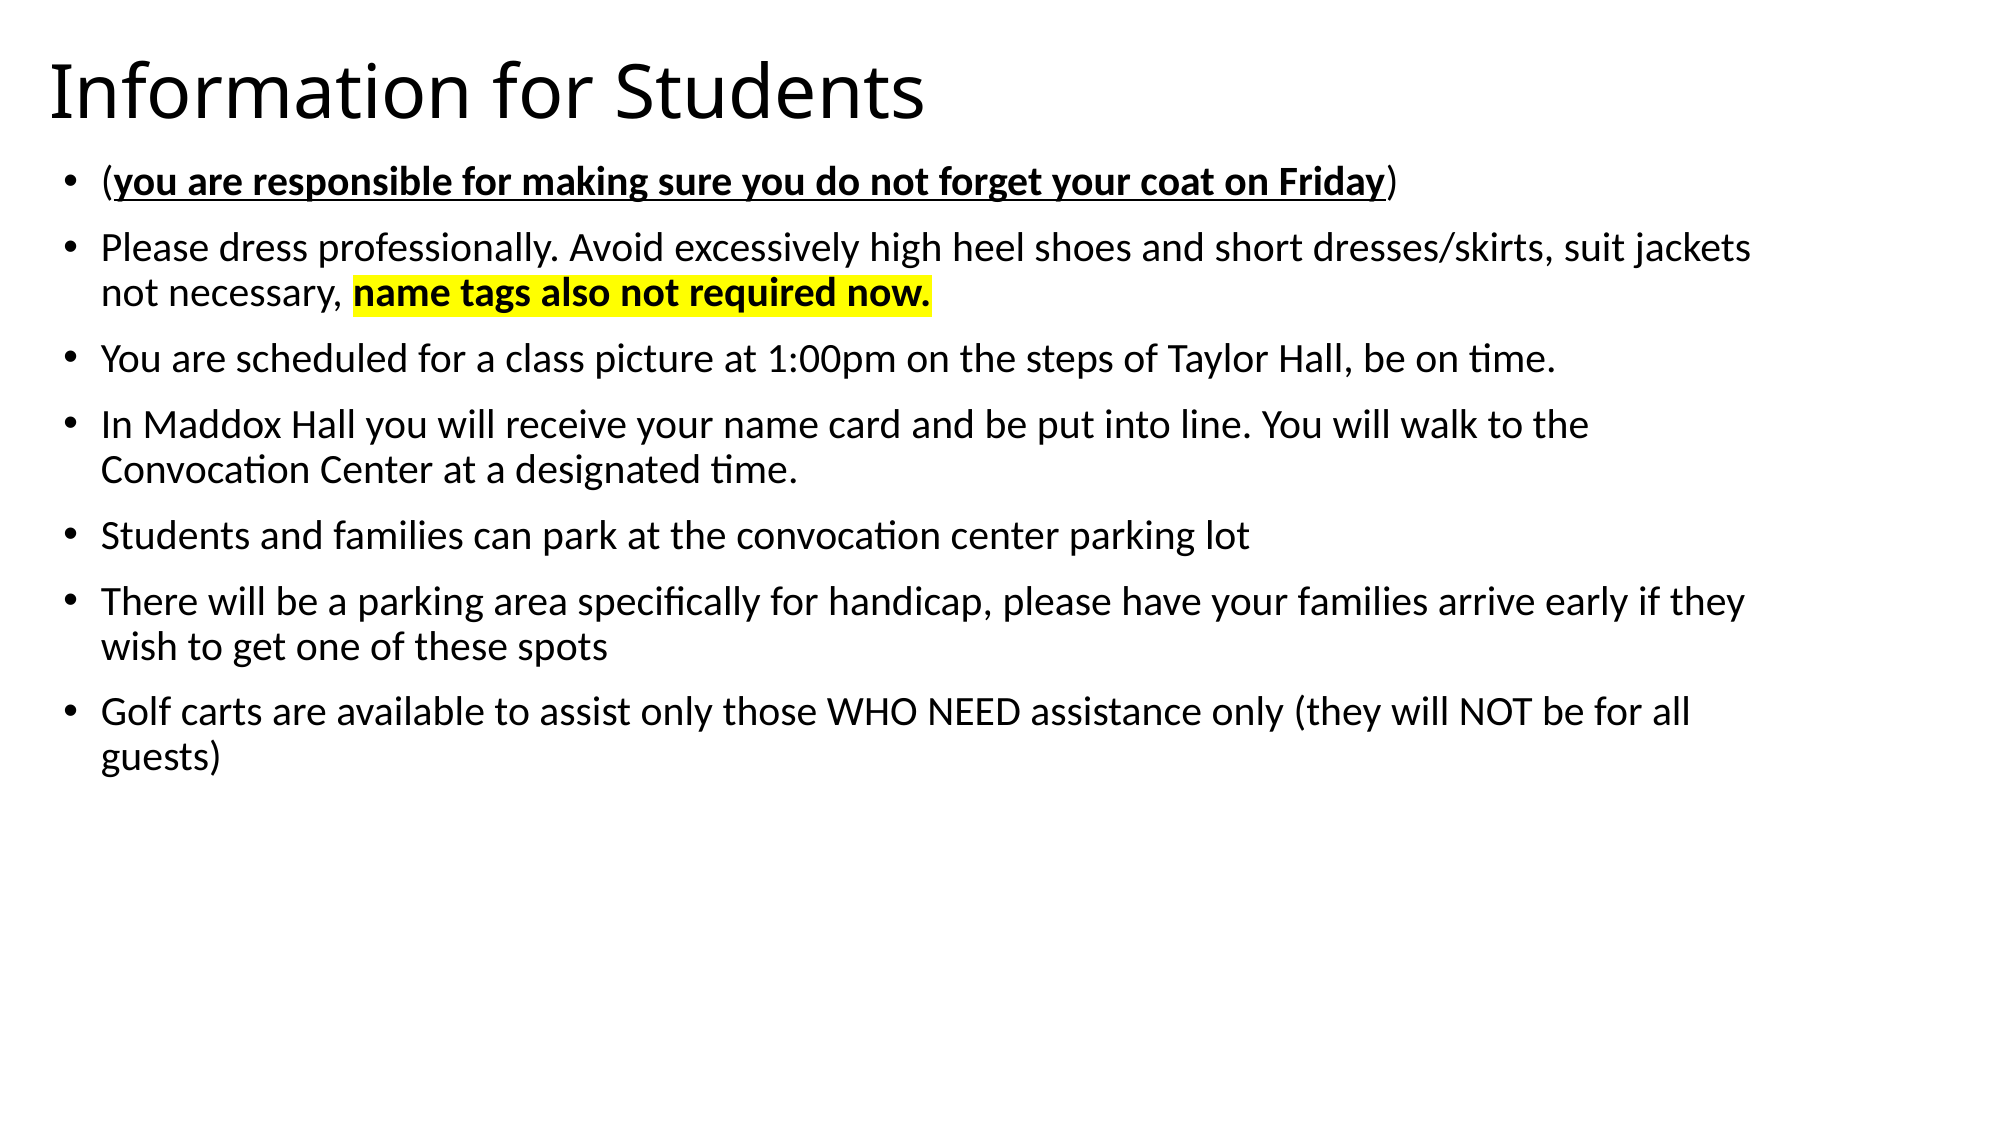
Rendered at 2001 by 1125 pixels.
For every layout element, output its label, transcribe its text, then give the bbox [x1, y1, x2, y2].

title Information for Students [34, 22, 1760, 167]
list (you are responsible for making sure you do not forget your coat on Friday) Please dress professionally. Avoid excessively high heel shoes and short dresses/skirts, suit jackets not necessary, name tags also not required now. You are scheduled for a class picture at 1:00pm on the steps of Taylor Hall, be on time. In Maddox Hall you will receive your name card and be put into line. You will walk to the Convocation Center at a designated time. Students and families can park at the convocation center parking lot There will be a parking area specifically for handicap, please have your families arrive early if they wish to get one of these spots Golf carts are available to assist only those WHO NEED assistance only (they will NOT be for all guests) [48, 152, 1774, 1088]
